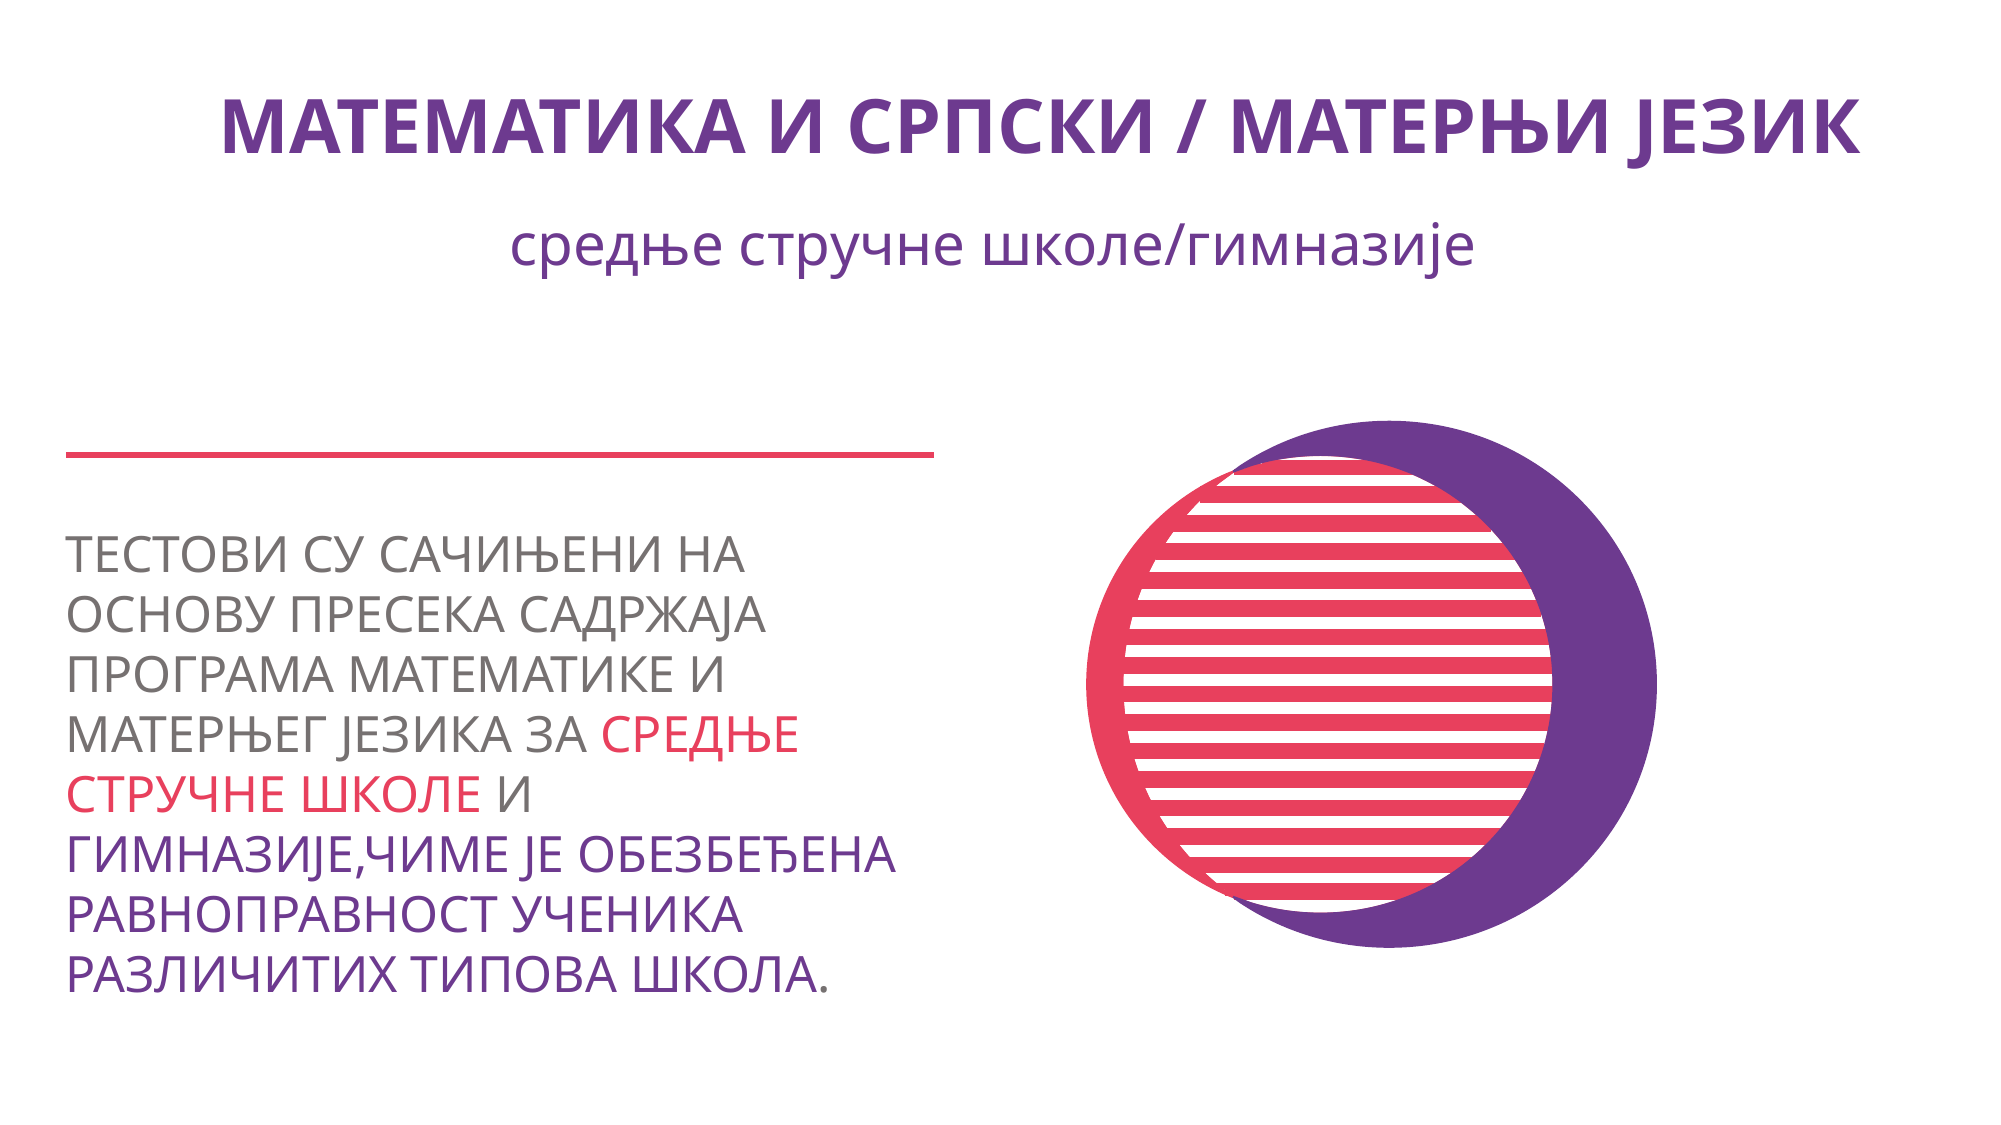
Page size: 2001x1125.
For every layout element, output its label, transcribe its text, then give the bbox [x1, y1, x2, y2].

text_box МАТЕМАТИКА И СРПСКИ / МАТЕРЊИ ЈЕЗИК [165, 71, 1935, 177]
text_box [1232, 420, 1657, 948]
text_box [1086, 621, 1095, 748]
text_box [1248, 900, 1393, 912]
text_box ТЕСТОВИ СУ САЧИЊЕНИ НА ОСНОВУ ПРЕСЕКА САДРЖАЈА ПРОГРАМА МАТЕМАТИКЕ И МАТЕРЊЕГ ЈЕЗИКА ЗА СРЕДЊЕ СТРУЧНЕ ШКОЛЕ И ГИМНАЗИЈЕ,ЧИМЕ ЈЕ ОБЕЗБЕЂЕНА РАВНОПРАВНОСТ УЧЕНИКА РАЗЛИЧИТИХ ТИПОВА ШКОЛА. [51, 514, 935, 1010]
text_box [1095, 494, 1554, 891]
text_box [1201, 471, 1234, 486]
text_box [1218, 474, 1433, 486]
text_box [1282, 456, 1358, 460]
text_box [1188, 486, 1200, 494]
text_box средње стручне школе/гимназије [257, 199, 1728, 285]
